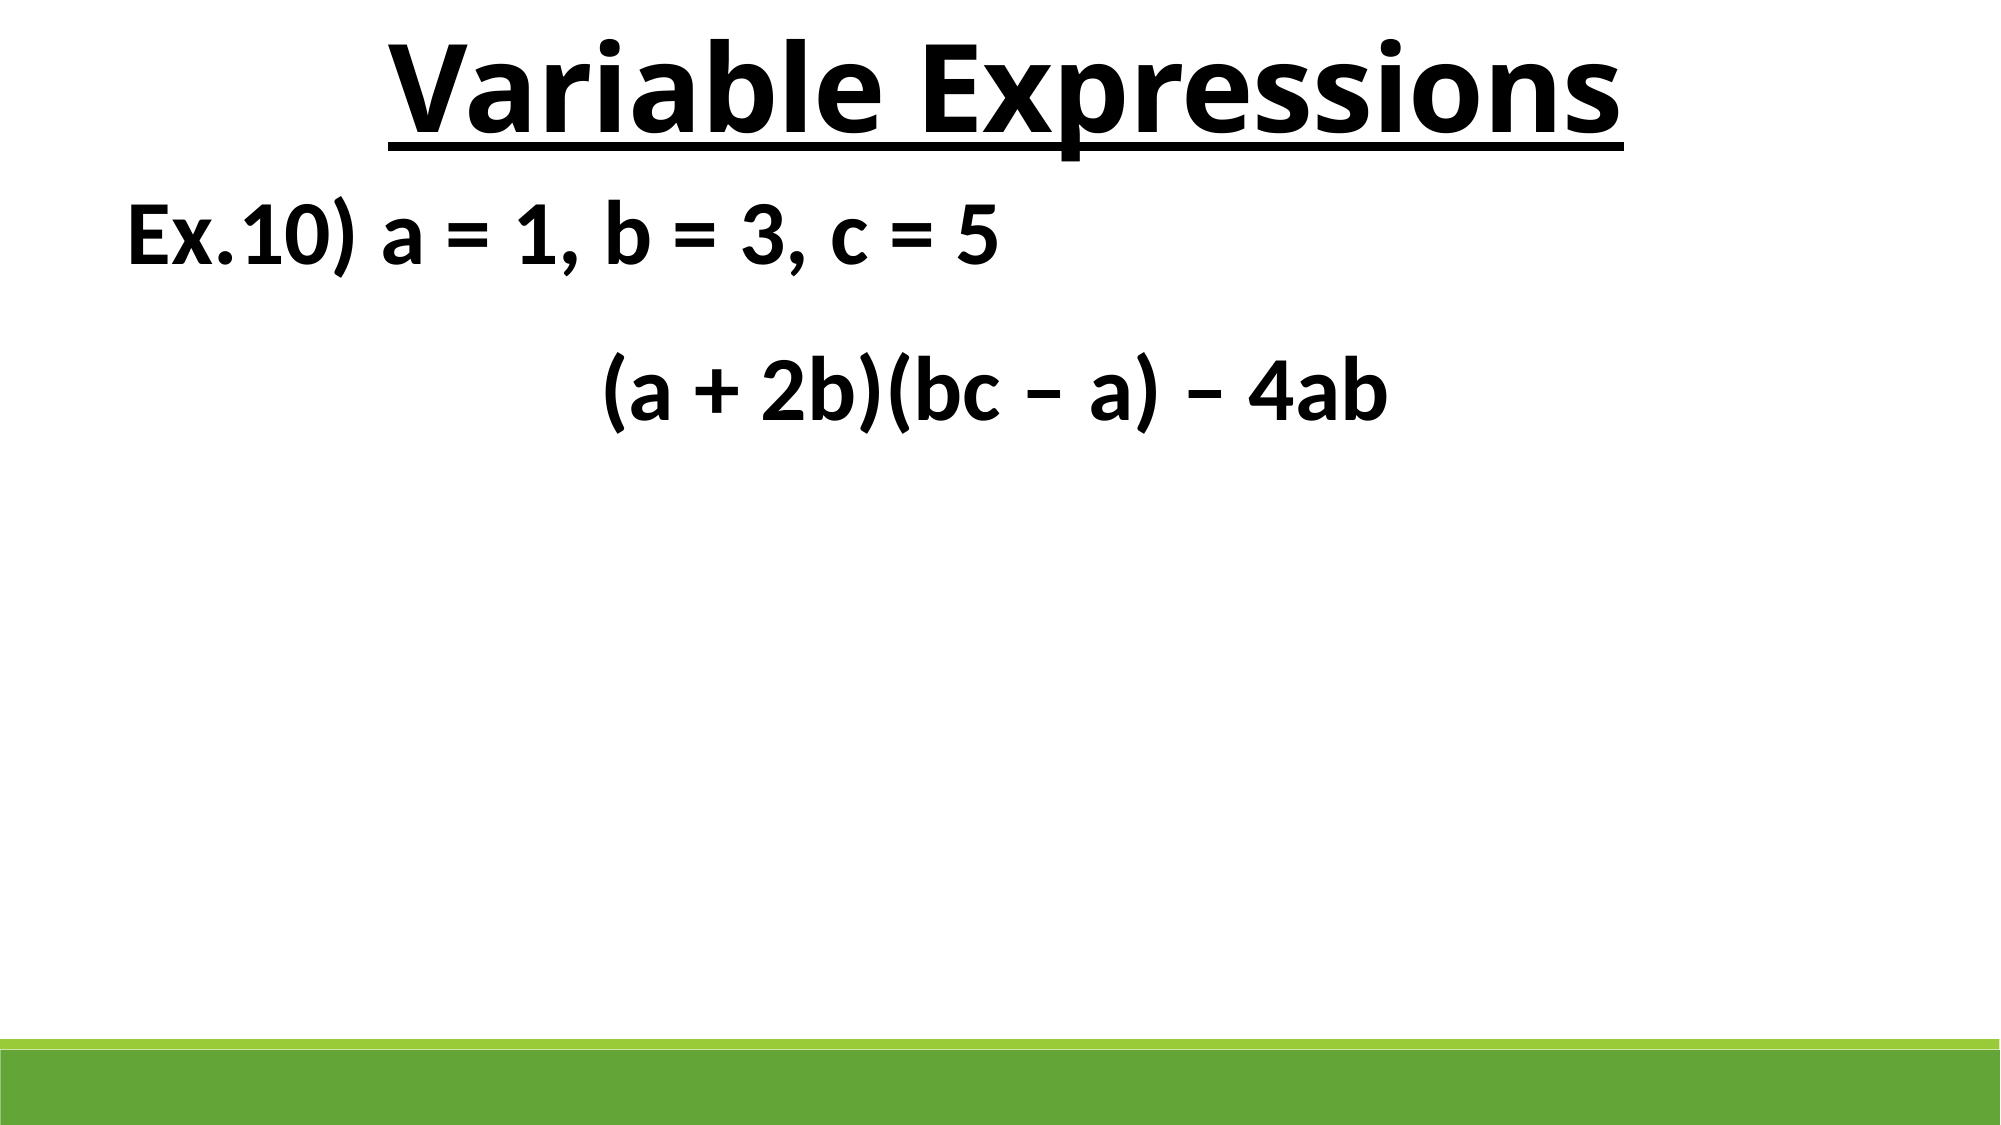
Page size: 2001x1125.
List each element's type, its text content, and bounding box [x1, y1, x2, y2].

title Variable Expressions [368, 10, 1644, 165]
text_box Ex.10) a = 1, b = 3, c = 5 (a + 2b)(bc – a) – 4ab [112, 165, 1901, 384]
